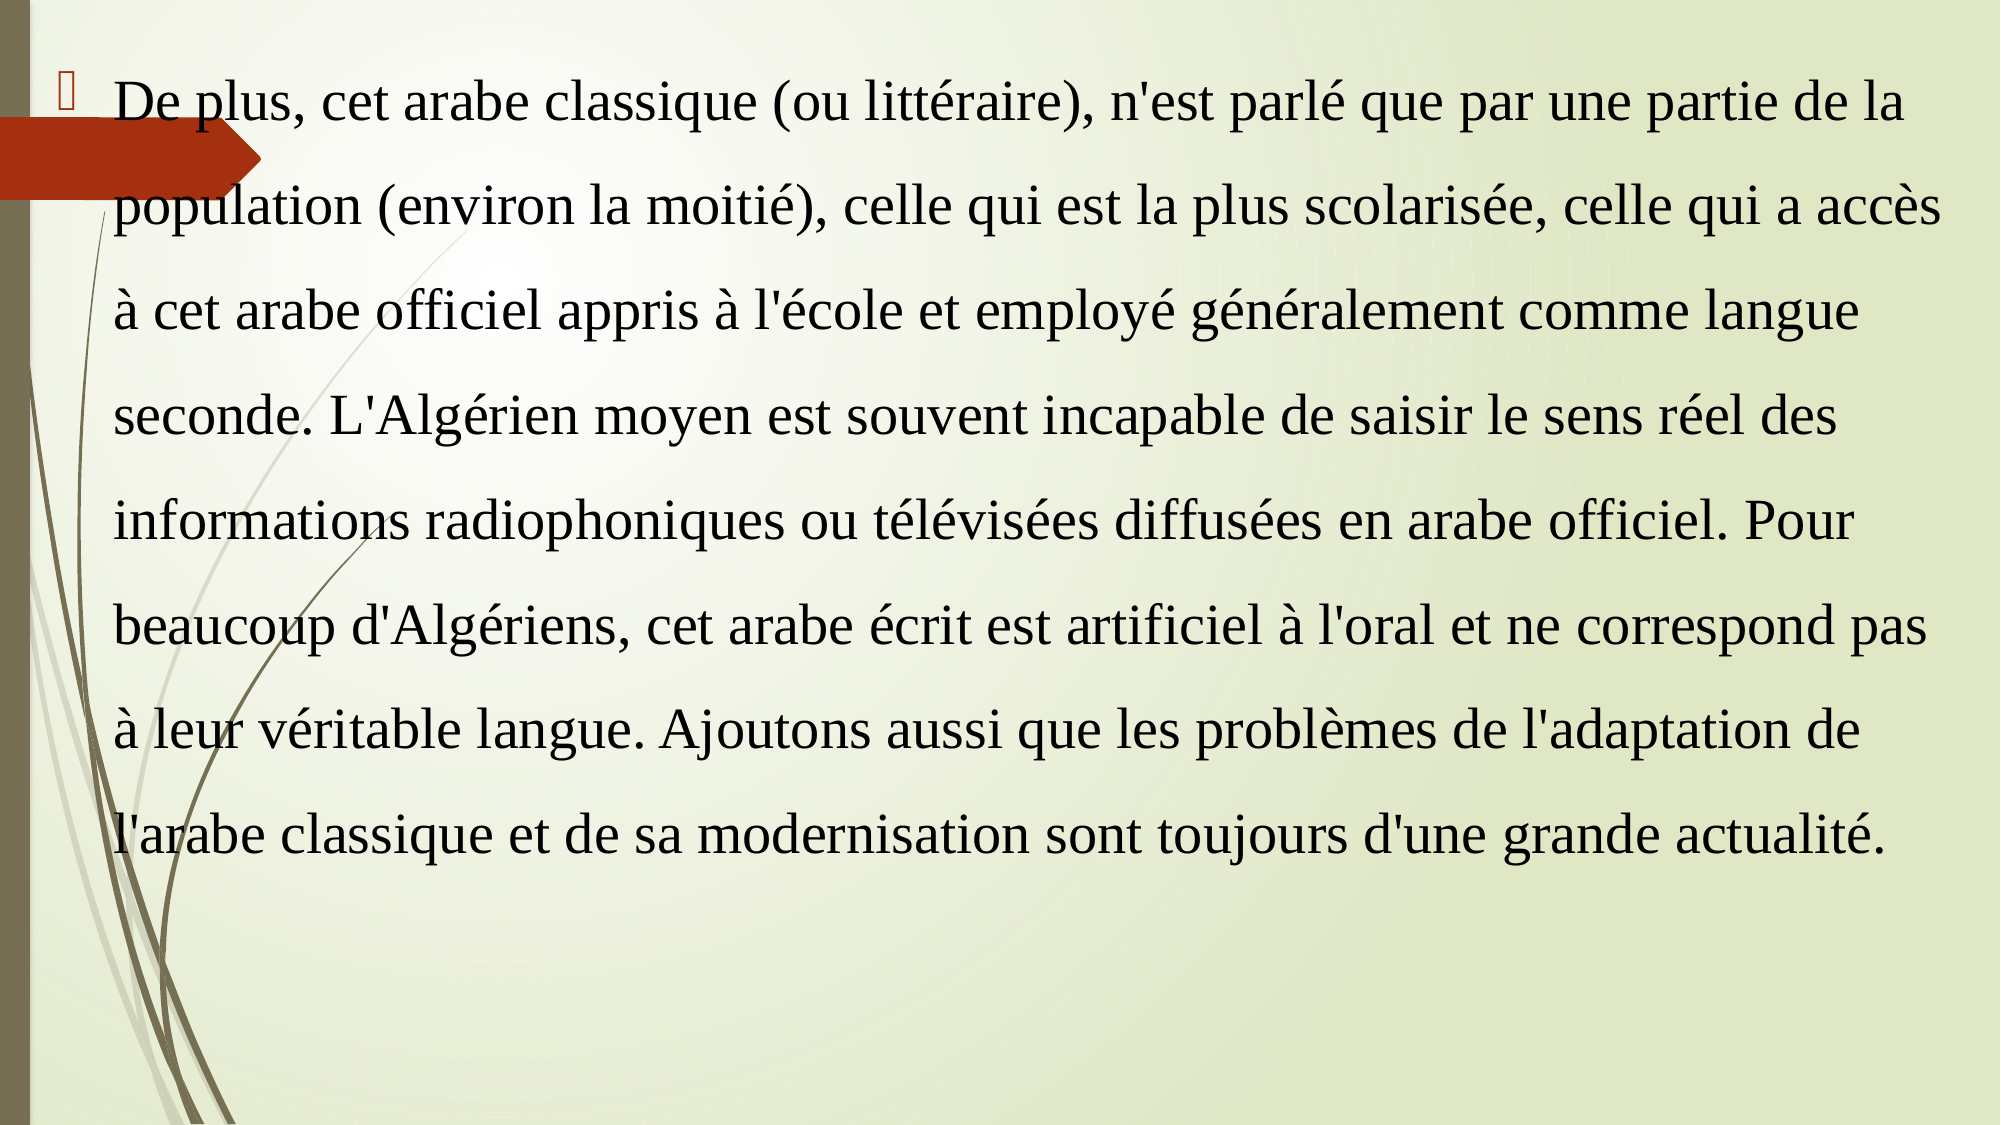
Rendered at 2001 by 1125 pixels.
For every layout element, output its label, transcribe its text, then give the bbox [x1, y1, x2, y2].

list De plus, cet arabe classique (ou littéraire), n'est parlé que par une partie de la population (environ la moitié), celle qui est la plus scolarisée, celle qui a accès à cet arabe officiel appris à l'école et employé généralement comme langue seconde. L'Algérien moyen est souvent incapable de saisir le sens réel des informations radiophoniques ou télévisées diffusées en arabe officiel. Pour beaucoup d'Algériens, cet arabe écrit est artificiel à l'oral et ne correspond pas à leur véritable langue. Ajoutons aussi que les problèmes de l'adaptation de l'arabe classique et de sa modernisation sont toujours d'une grande actualité. [41, 19, 1965, 1102]
